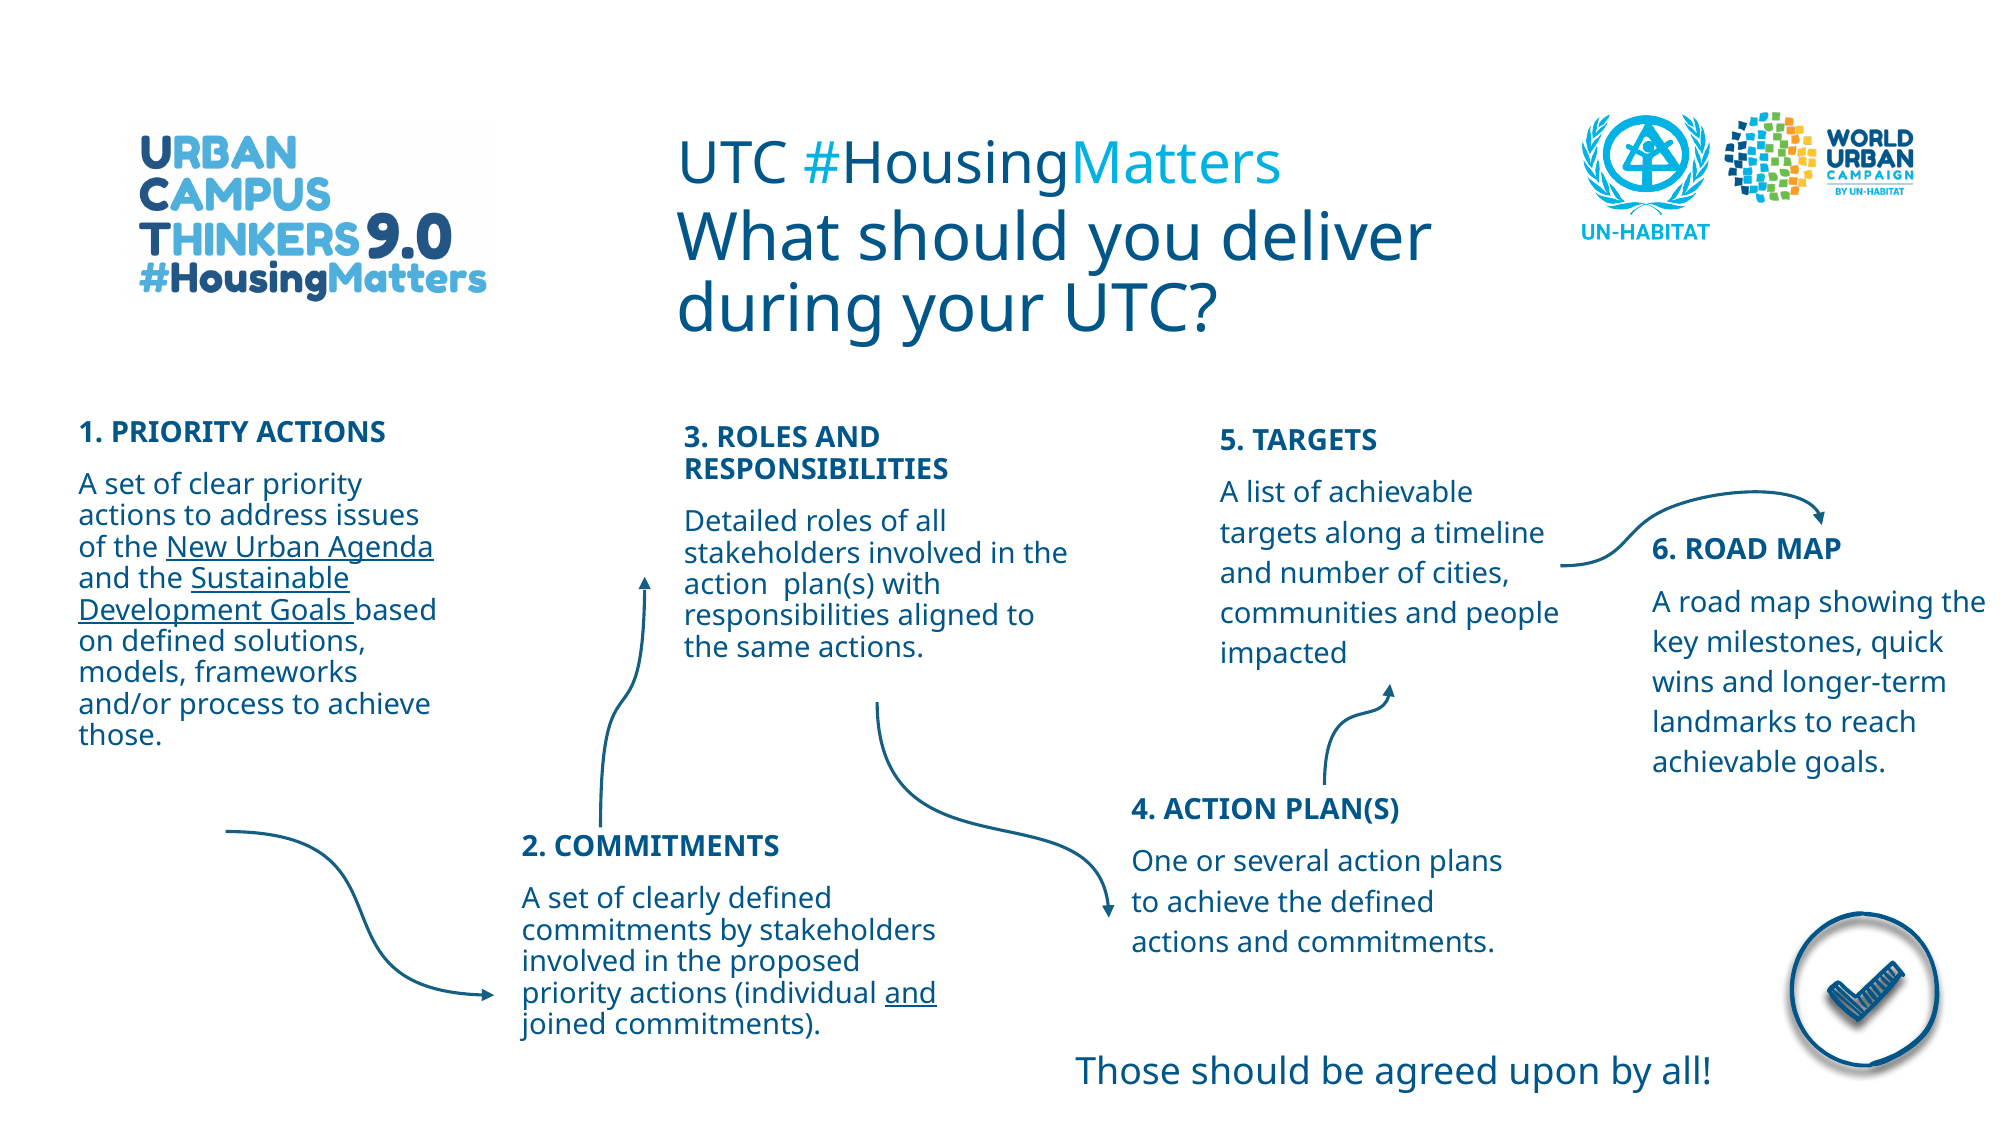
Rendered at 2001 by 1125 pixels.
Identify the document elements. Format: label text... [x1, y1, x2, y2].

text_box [1559, 524, 1823, 567]
text_box [1789, 911, 1940, 1068]
picture [1696, 161, 1701, 173]
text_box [884, 693, 1102, 927]
picture [1581, 96, 1935, 241]
text_box 5. TARGETS A list of achievable targets along a timeline and number of cities, communities and people impacted [1219, 415, 1561, 716]
text_box 4. ACTION PLAN(S) One or several action plans to achieve the defined actions and commitments. [1131, 784, 1518, 1039]
text_box 1. PRIORITY ACTIONS A set of clear priority actions to address issues of the New Urban Agenda and the Sustainable Development Goals based on defined solutions, models, frameworks and/or process to achieve those. [78, 416, 447, 918]
text_box UTC #HousingMatters [662, 137, 1646, 263]
text_box 2. COMMITMENTS A set of clearly defined commitments by stakeholders involved in the proposed priority actions (individual and joined commitments). [521, 831, 960, 1080]
title What should you deliver during your UTC? [676, 263, 1583, 318]
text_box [225, 831, 495, 996]
text_box 6. ROAD MAP A road map showing the key milestones, quick wins and longer-term landmarks to reach achievable goals. [1652, 525, 1992, 898]
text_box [1306, 701, 1409, 768]
text_box Those should be agreed upon by all! [971, 1039, 1817, 1105]
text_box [496, 679, 749, 725]
picture [1698, 150, 1703, 159]
picture [125, 119, 495, 304]
text_box 3. ROLES AND RESPONSIBILITIES Detailed roles of all stakeholders involved in the action plan(s) with responsibilities aligned to the same actions. [683, 422, 1071, 702]
